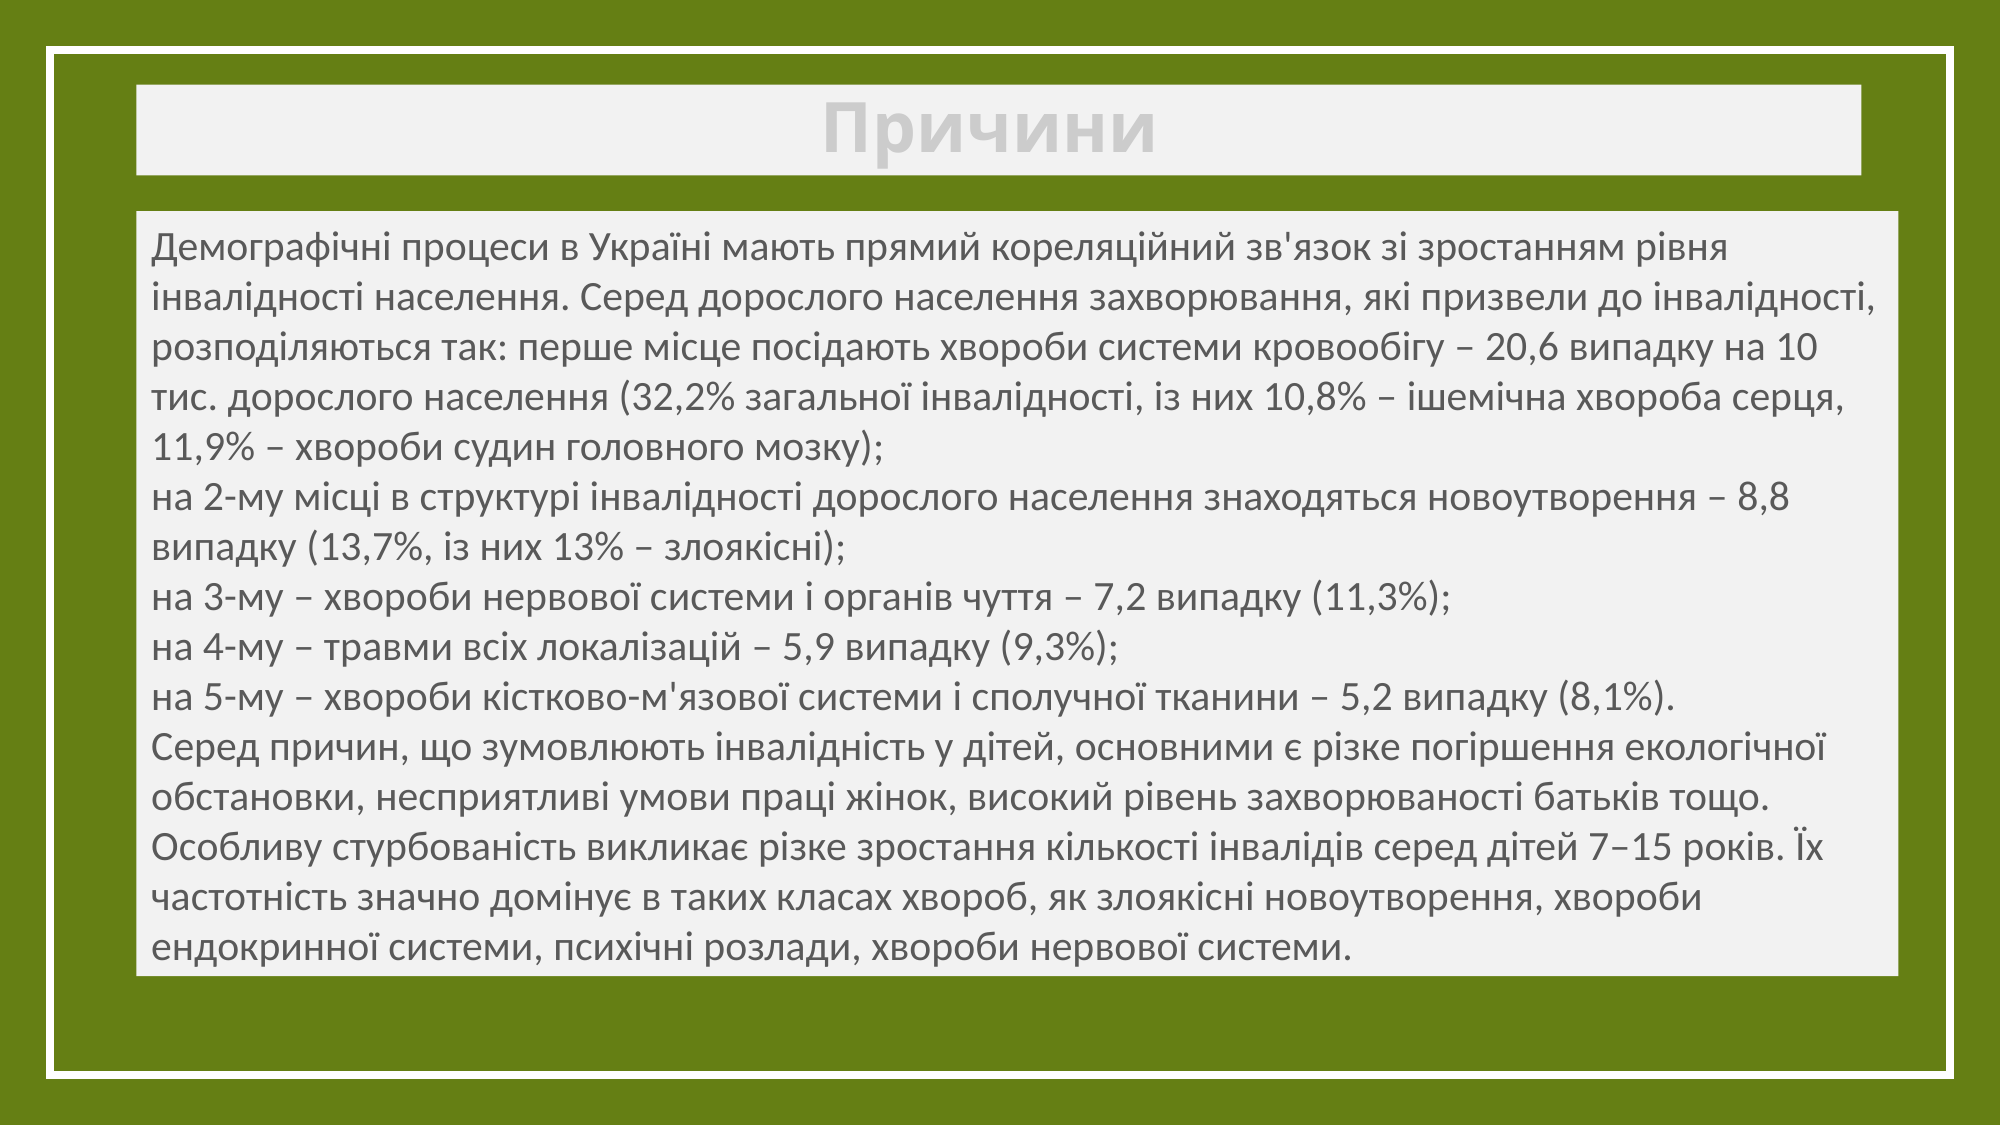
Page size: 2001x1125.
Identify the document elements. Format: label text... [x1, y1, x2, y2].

title Причини [136, 84, 1862, 176]
text_box Демографічні процеси в Україні мають прямий кореляційний зв'язок зі зростанням рівня інвалідності населення. Серед дорослого населення захворювання, які призвели до інвалідності, розподіляються так: перше місце посідають хвороби системи кровообігу ‒ 20,6 випадку на 10 тис. дорослого населення (32,2% загальної інвалідності, із них 10,8% ‒ ішемічна хвороба серця, 11,9% ‒ хвороби судин головного мозку); на 2-му місці в структурі інвалідності дорослого населення знаходяться новоутворення ‒ 8,8 випадку (13,7%, із них 13% ‒ злоякісні); на 3-му ‒ хвороби нервової системи і органів чуття ‒ 7,2 випадку (11,3%); на 4-му ‒ травми всіх локалізацій ‒ 5,9 випадку (9,3%); на 5-му ‒ хвороби кістково-м'язової системи і сполучної тканини ‒ 5,2 випадку (8,1%). Серед причин, що зумовлюють інвалідність у дітей, основними є різке погіршення екологічної обстановки, несприятливі умови праці жінок, високий рівень захворюваності батьків тощо. Особливу стурбованість викликає різке зростання кількості інвалідів серед дітей 7‒15 років. Їх частотність значно домінує в таких класах хвороб, як злоякісні новоутворення, хвороби ендокринної системи, психічні розлади, хвороби нервової системи. [136, 211, 1899, 977]
